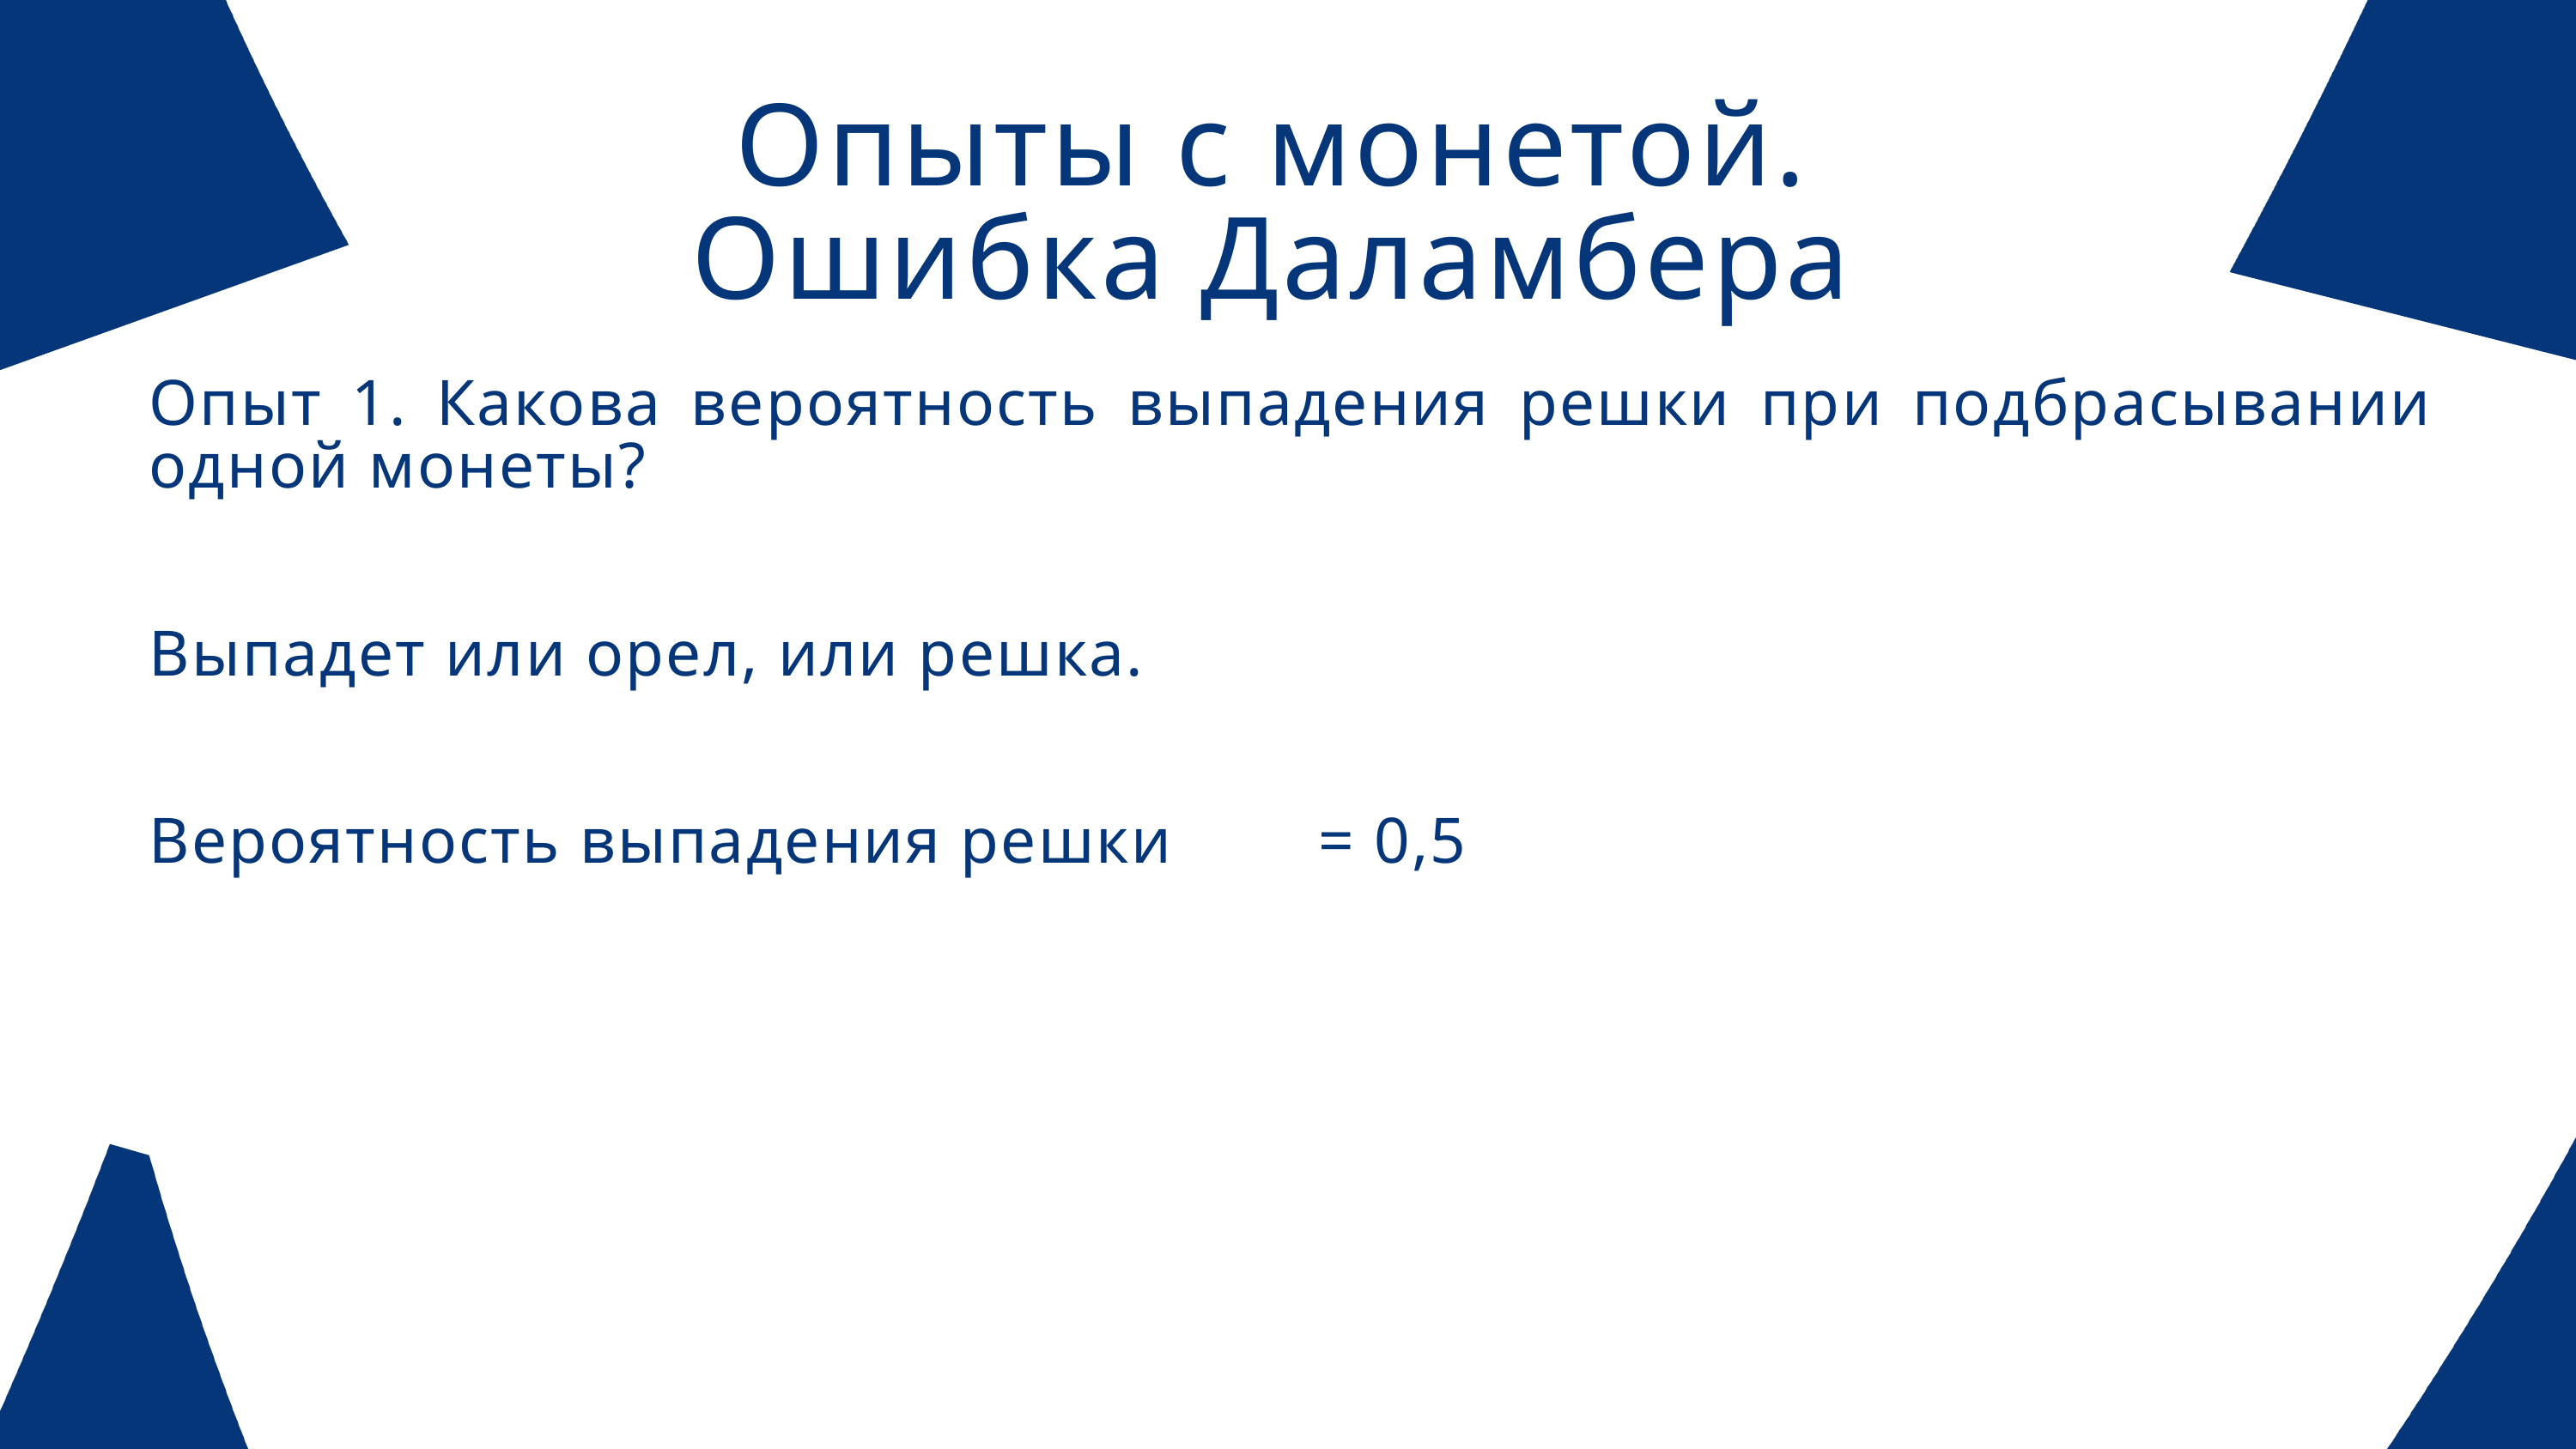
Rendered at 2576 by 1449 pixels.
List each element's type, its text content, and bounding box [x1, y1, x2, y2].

text_box [0, 0, 381, 371]
text_box [0, 1112, 501, 1449]
text_box Опыты с монетой. Ошибка Даламбера [144, 94, 2432, 323]
text_box [2199, 0, 2576, 361]
text_box [2229, 979, 2576, 1449]
